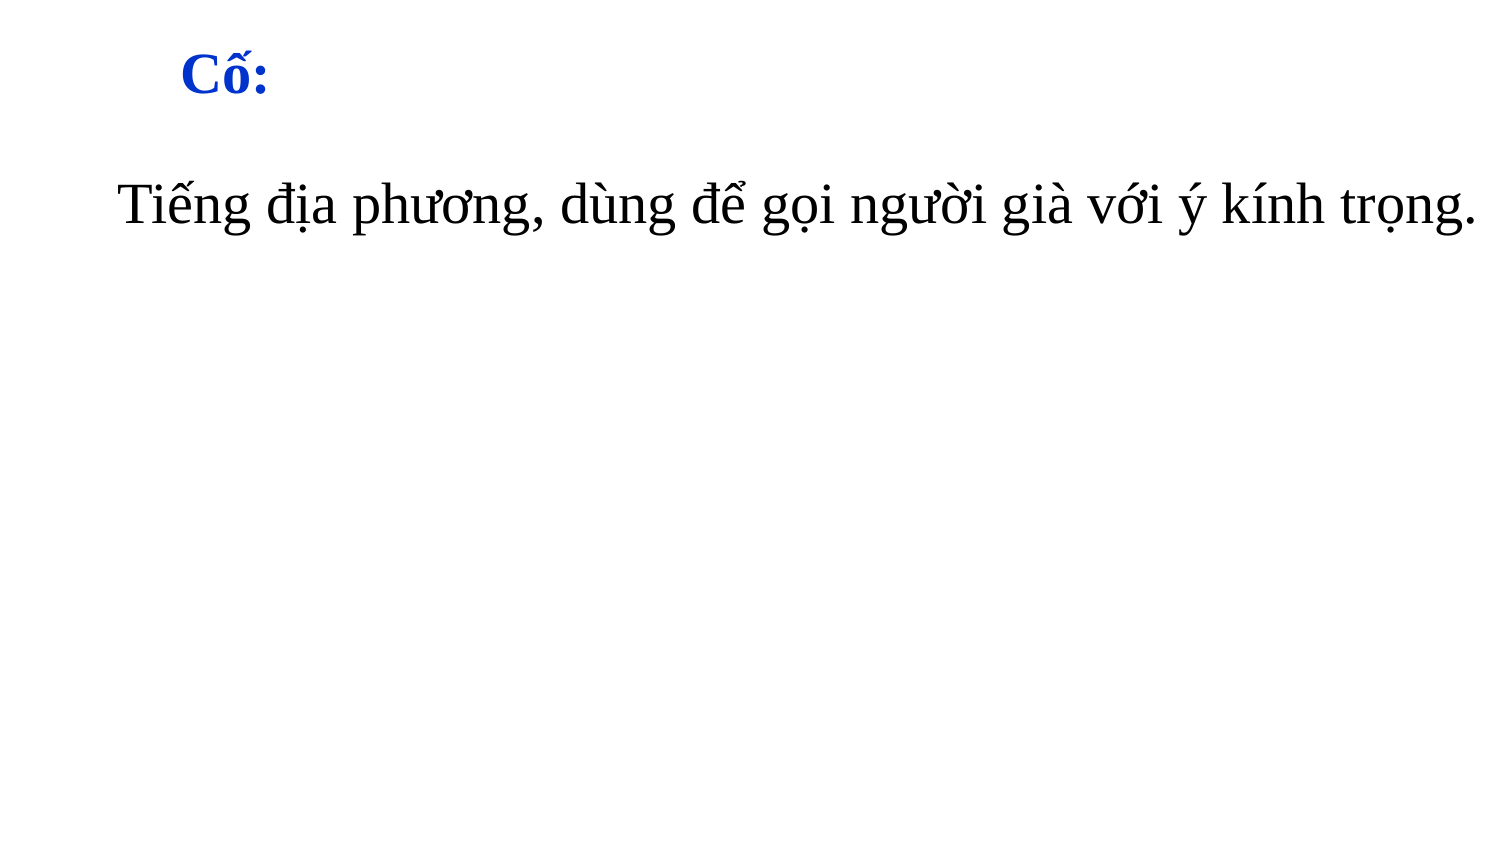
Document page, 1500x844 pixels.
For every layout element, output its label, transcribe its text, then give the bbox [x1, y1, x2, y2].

text_box Cố: [165, 28, 301, 113]
text_box Tiếng địa phương, dùng để gọi người già với ý kính trọng. [103, 157, 1494, 243]
